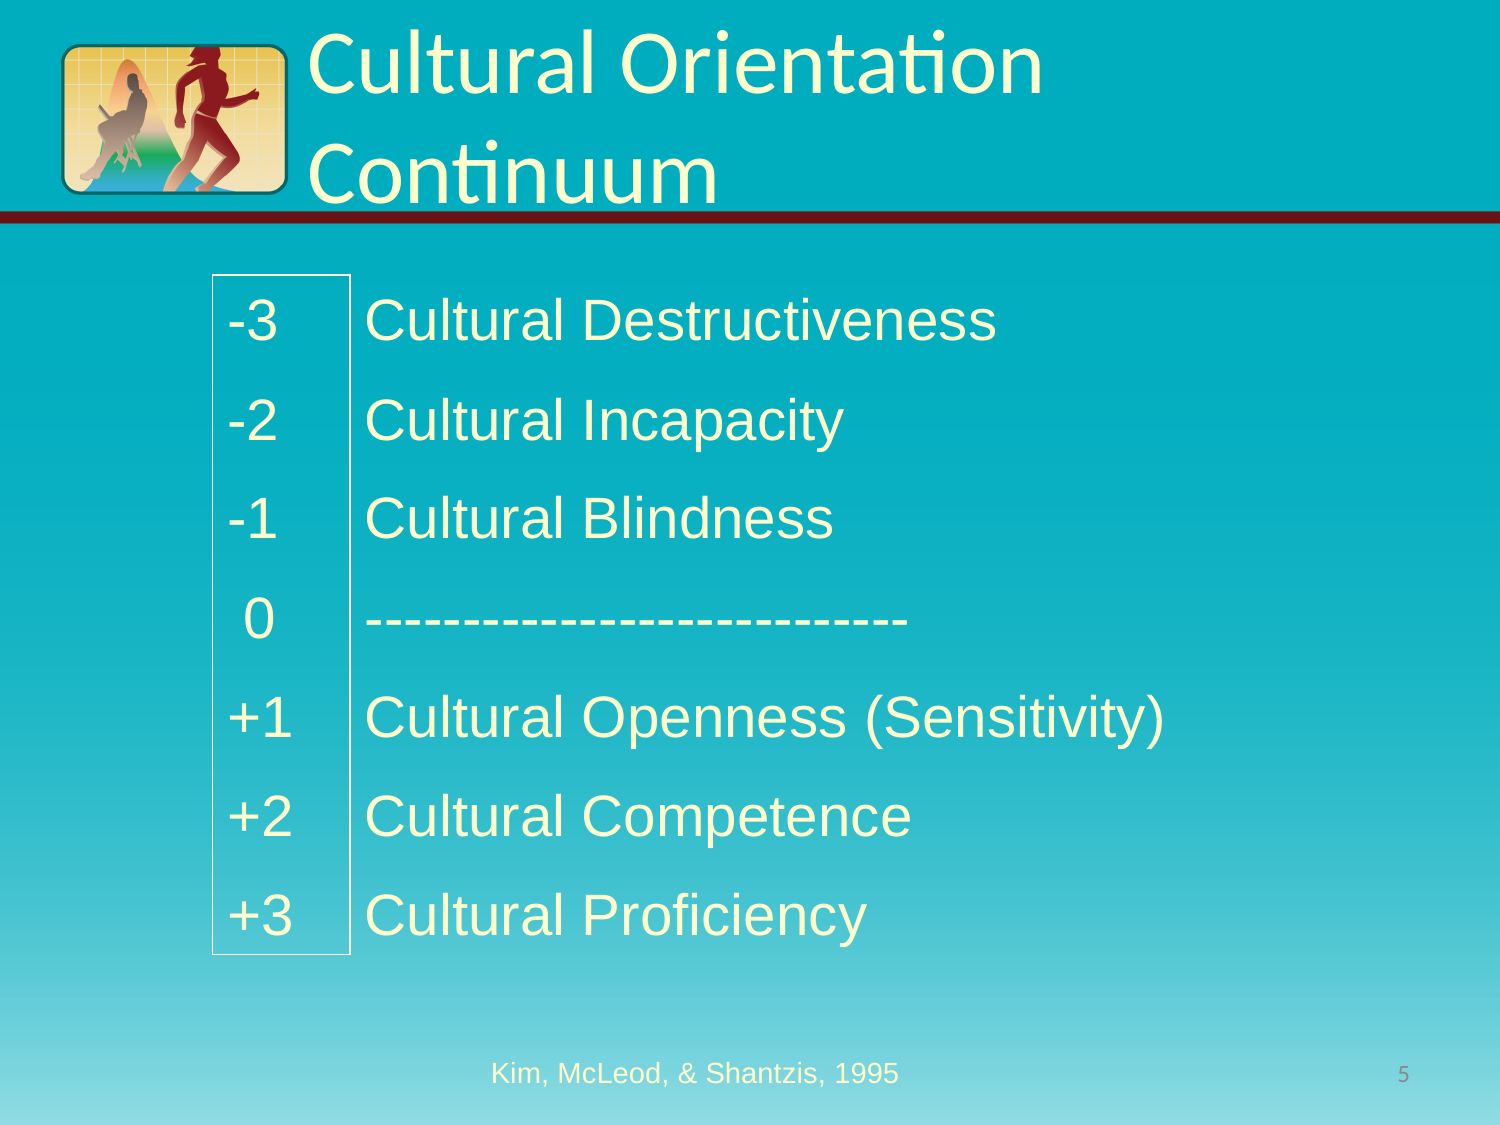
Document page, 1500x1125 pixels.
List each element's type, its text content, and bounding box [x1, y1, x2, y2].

text_box -3 -2 -1 0 +1 +2 +3 [212, 275, 350, 955]
title Cultural Orientation Continuum [291, 17, 1472, 206]
slide_number 5 [1074, 1042, 1425, 1103]
text_box Kim, McLeod, & Shantzis, 1995 [475, 1046, 1074, 1097]
picture [0, 0, 1500, 1125]
text_box Cultural Destructiveness Cultural Incapacity Cultural Blindness ---------------------------- Cultural Openness (Sensitivity) Cultural Competence Cultural Proficiency [350, 275, 1375, 955]
